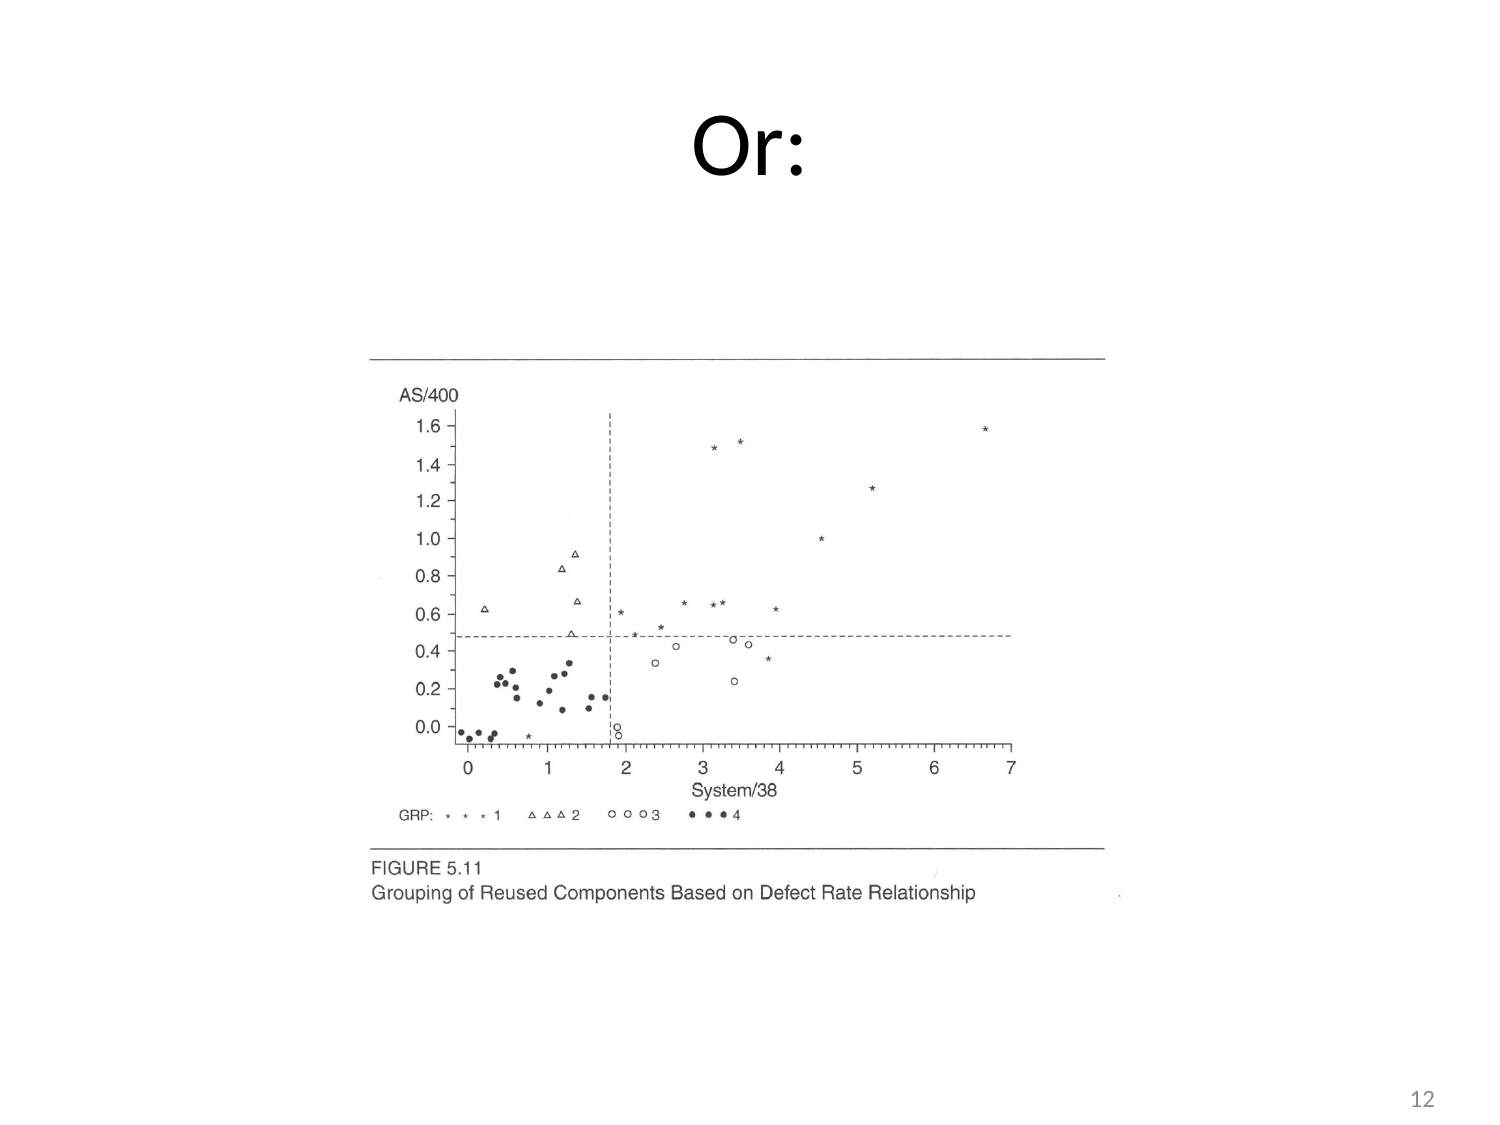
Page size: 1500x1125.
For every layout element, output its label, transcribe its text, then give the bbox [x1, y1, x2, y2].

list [357, 340, 1143, 928]
title Or: [75, 45, 1425, 233]
